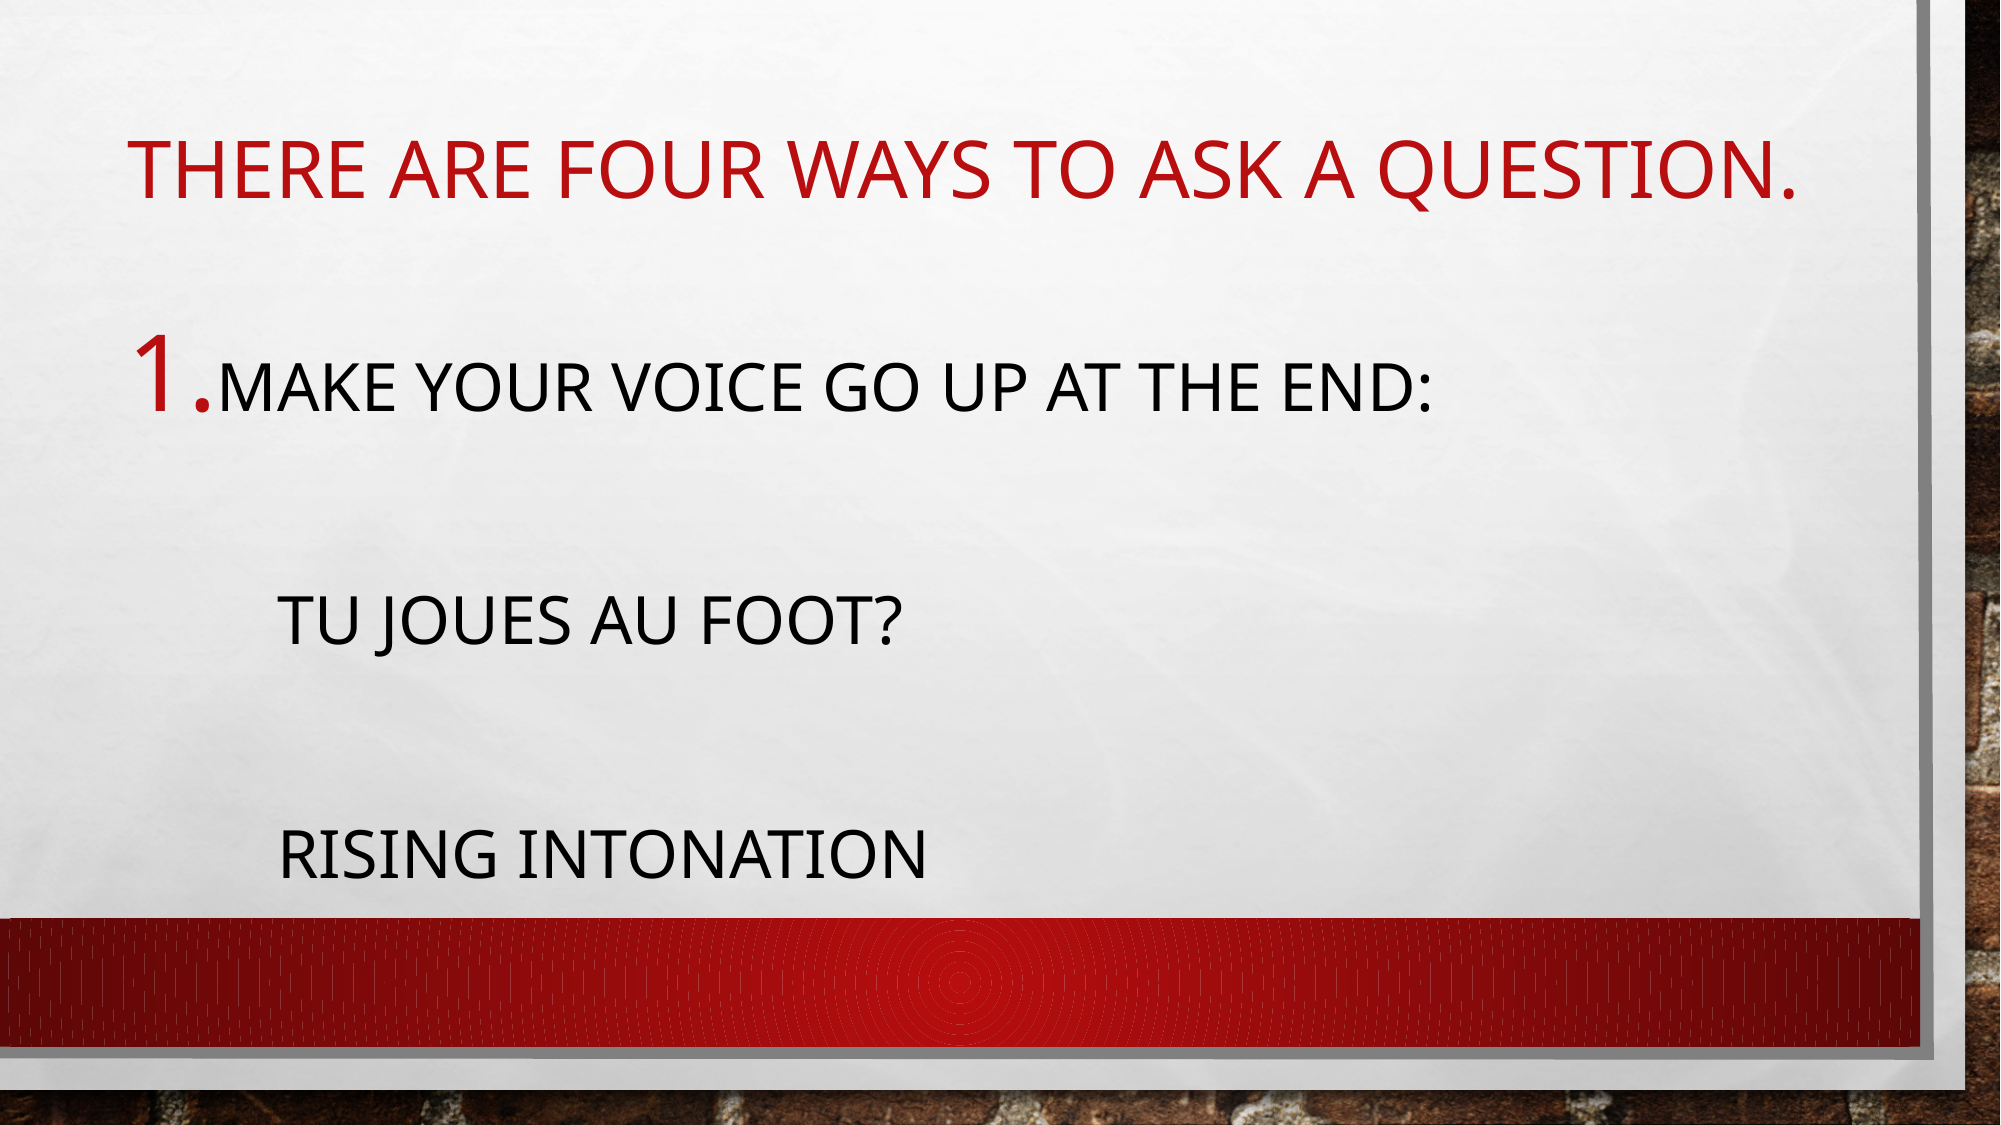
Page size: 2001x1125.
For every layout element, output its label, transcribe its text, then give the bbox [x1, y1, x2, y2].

title There are four ways to ask a question. [112, 112, 1818, 234]
list Make your voice go up at the end: Tu joues au foot? Rising intonation [112, 338, 1818, 882]
picture [0, 0, 2000, 1125]
